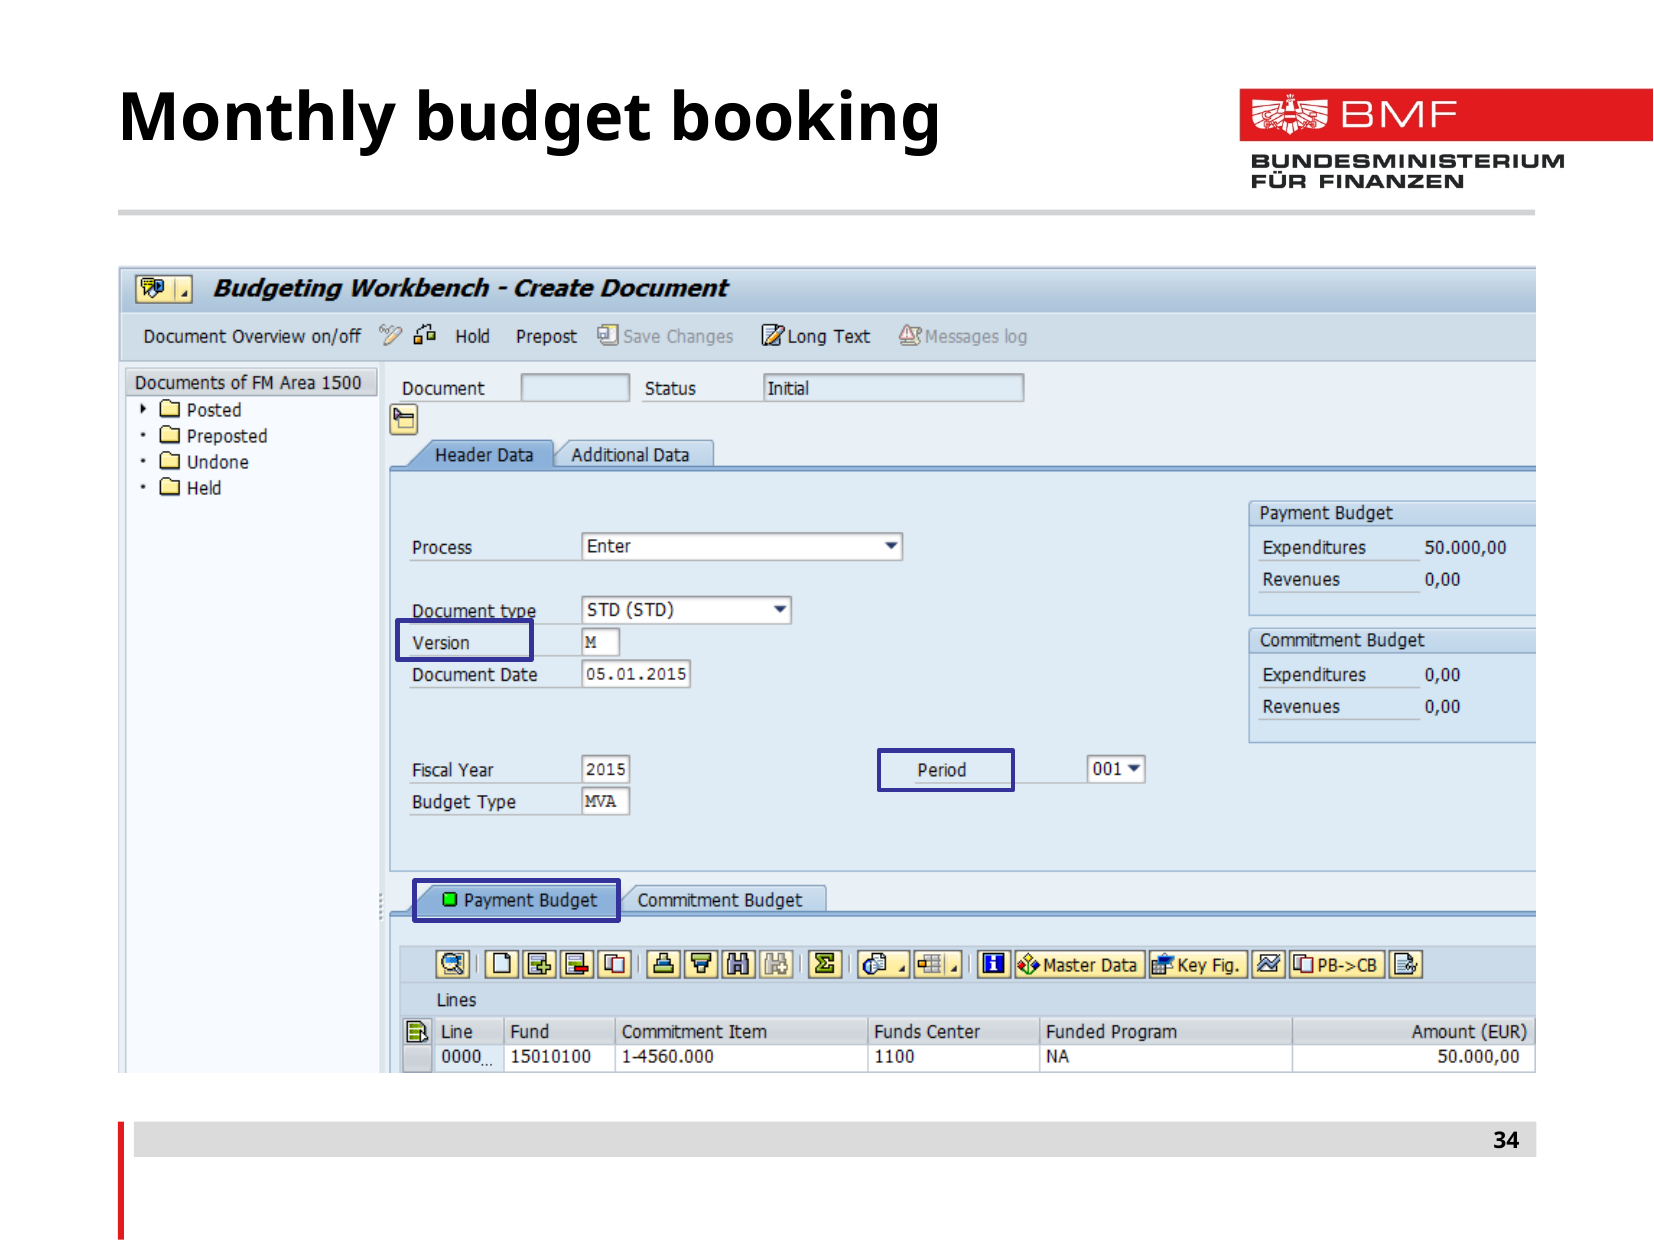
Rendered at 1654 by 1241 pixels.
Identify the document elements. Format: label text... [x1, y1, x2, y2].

picture [117, 265, 1536, 1073]
title Monthly budget booking [117, 64, 1211, 163]
picture [1239, 88, 1653, 189]
slide_number 34 [1428, 1118, 1536, 1176]
